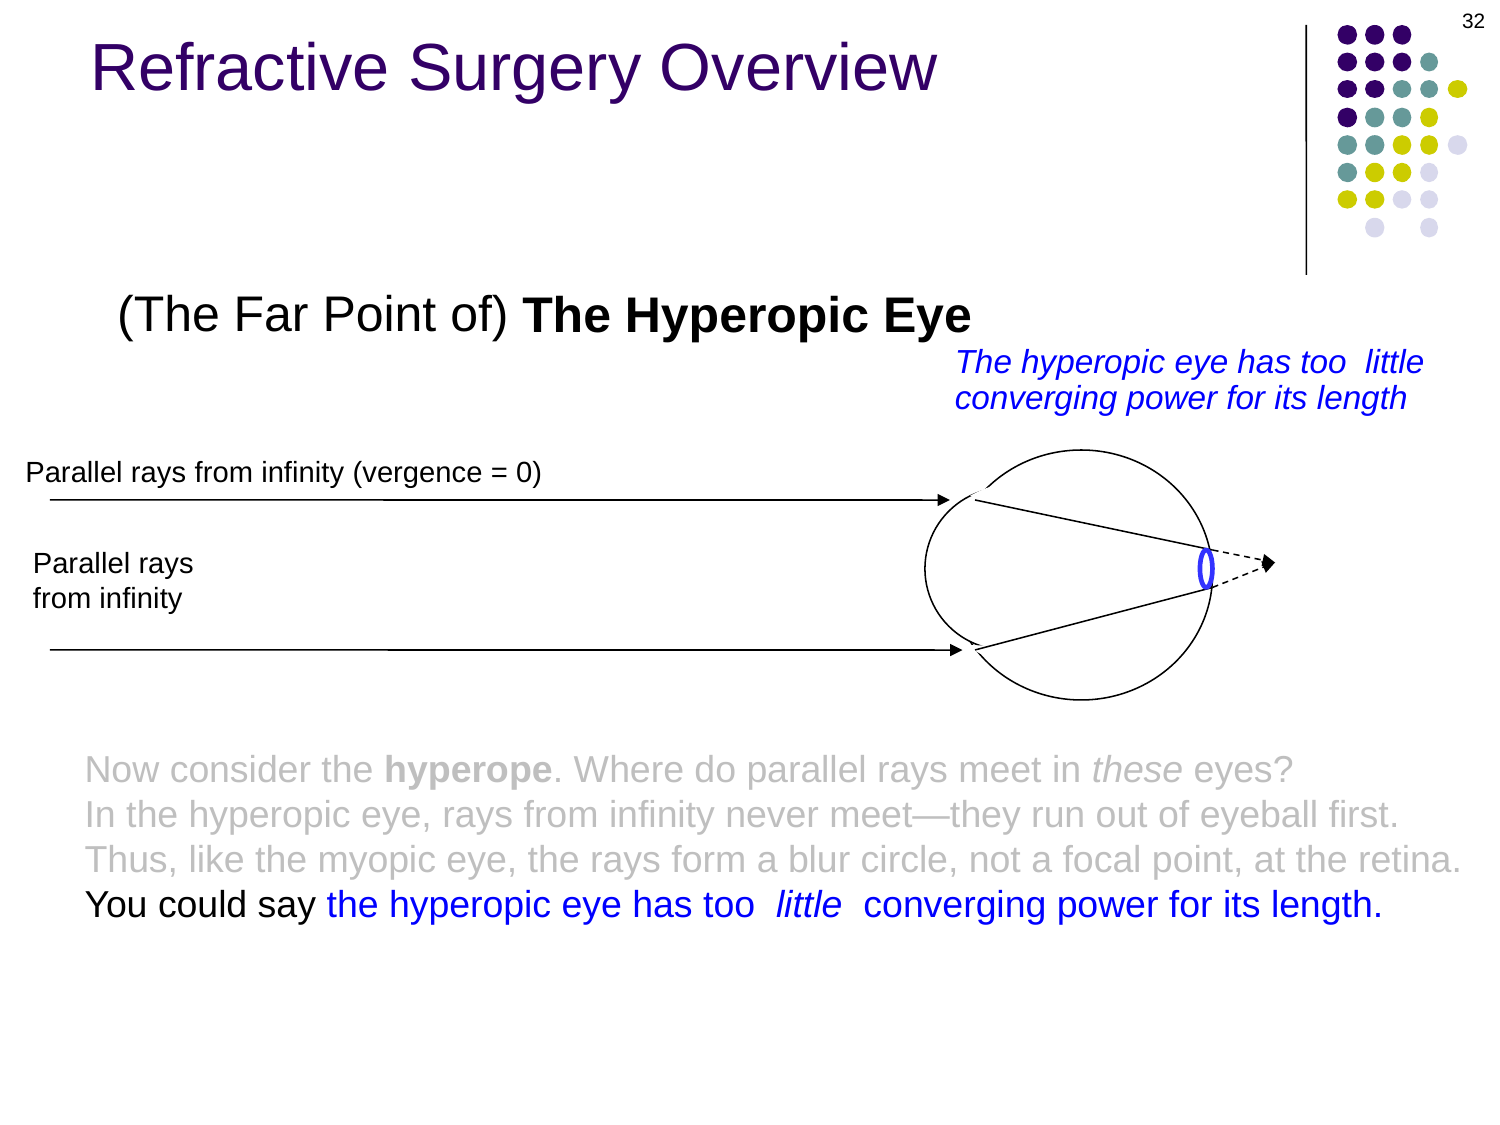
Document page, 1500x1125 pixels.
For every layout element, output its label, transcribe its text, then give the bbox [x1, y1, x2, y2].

text_box [1256, 553, 1275, 562]
slide_number 32 [1149, 0, 1500, 75]
text_box [1261, 561, 1276, 573]
text_box The Hyperopic Eye [507, 274, 988, 350]
text_box Parallel rays from infinity [18, 536, 216, 622]
text_box Now consider the hyperope. Where do parallel rays meet in these eyes? In the hyperopic eye, rays from infinity never meet—they run out of eyeball first. Thus, like the myopic eye, the rays form a blur circle, not a focal point, at the retina. You could say the hyperopic eye has too little converging power for its length. [69, 737, 1479, 933]
text_box Parallel rays from infinity (vergence = 0) [10, 445, 558, 496]
text_box (The Far Point of) [101, 273, 524, 349]
title Refractive Surgery Overview [75, 20, 1313, 112]
text_box The hyperopic eye has too little converging power for its length [940, 337, 1441, 424]
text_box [924, 449, 1213, 701]
